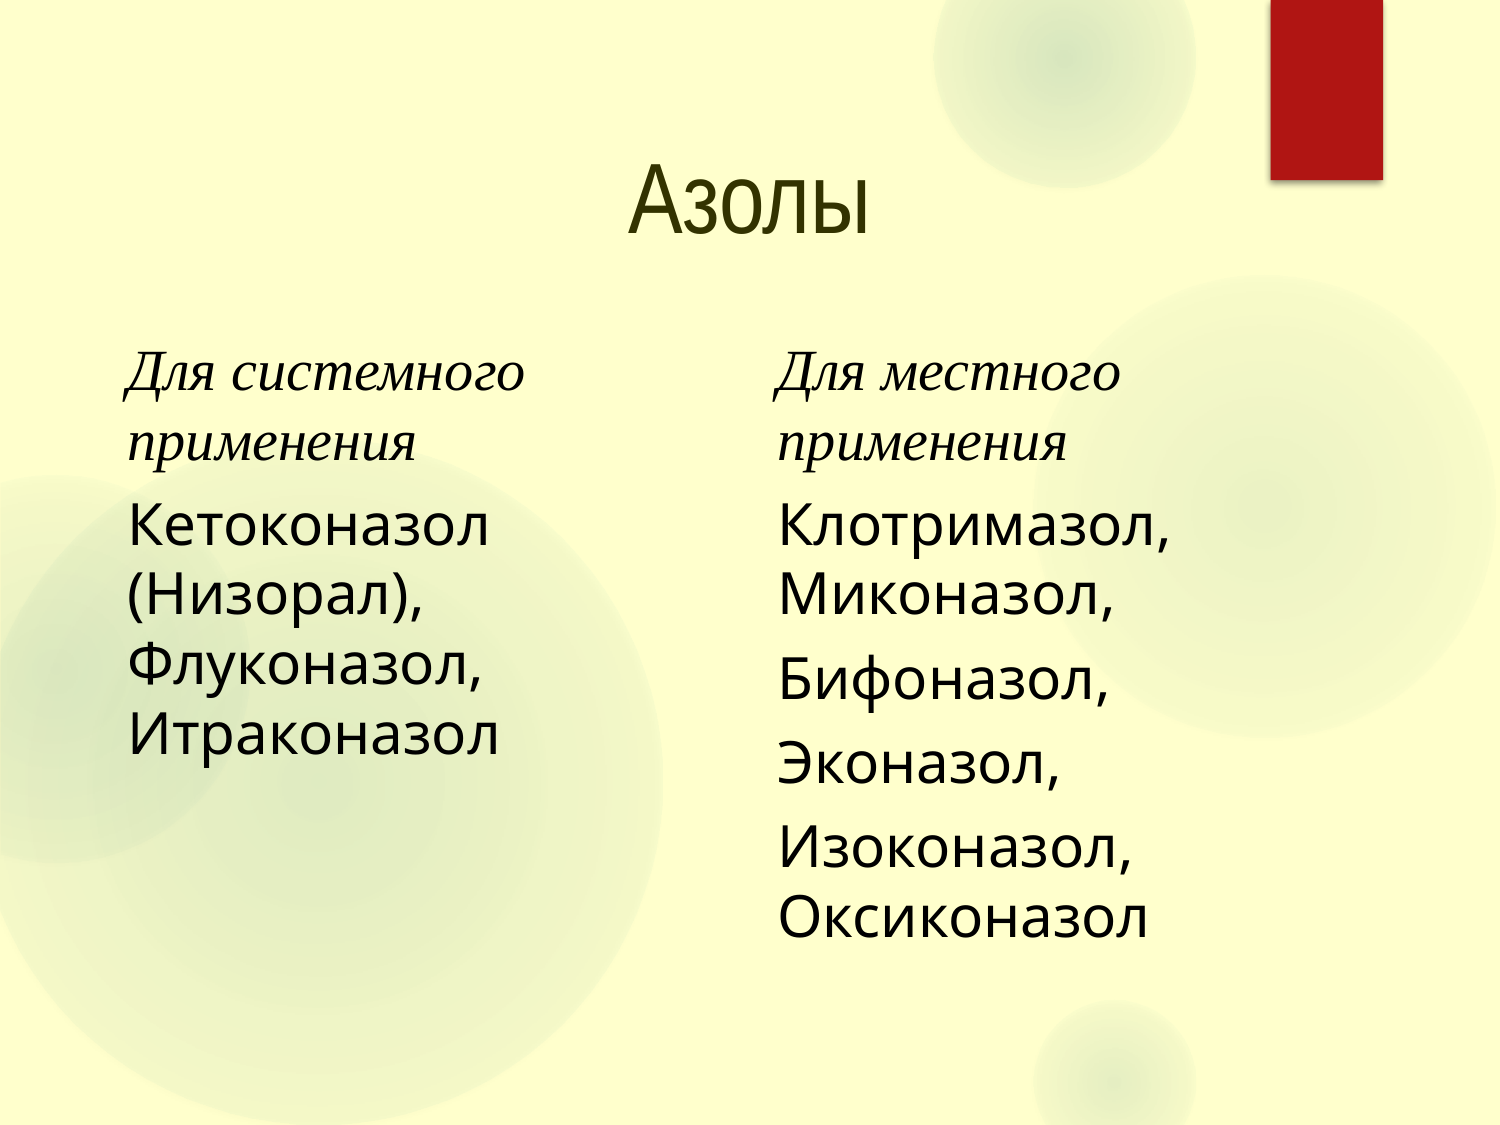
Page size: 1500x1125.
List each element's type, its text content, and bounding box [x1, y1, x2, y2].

text_box Для местного применения Клотримазол, Миконазол, Бифоназол, Эконазол, Изоконазол, Оксиконазол [762, 324, 1388, 1000]
text_box Азолы [112, 99, 1388, 288]
text_box Для системного применения Кетоконазол (Низорал), Флуконазол, Итраконазол [112, 324, 738, 1000]
